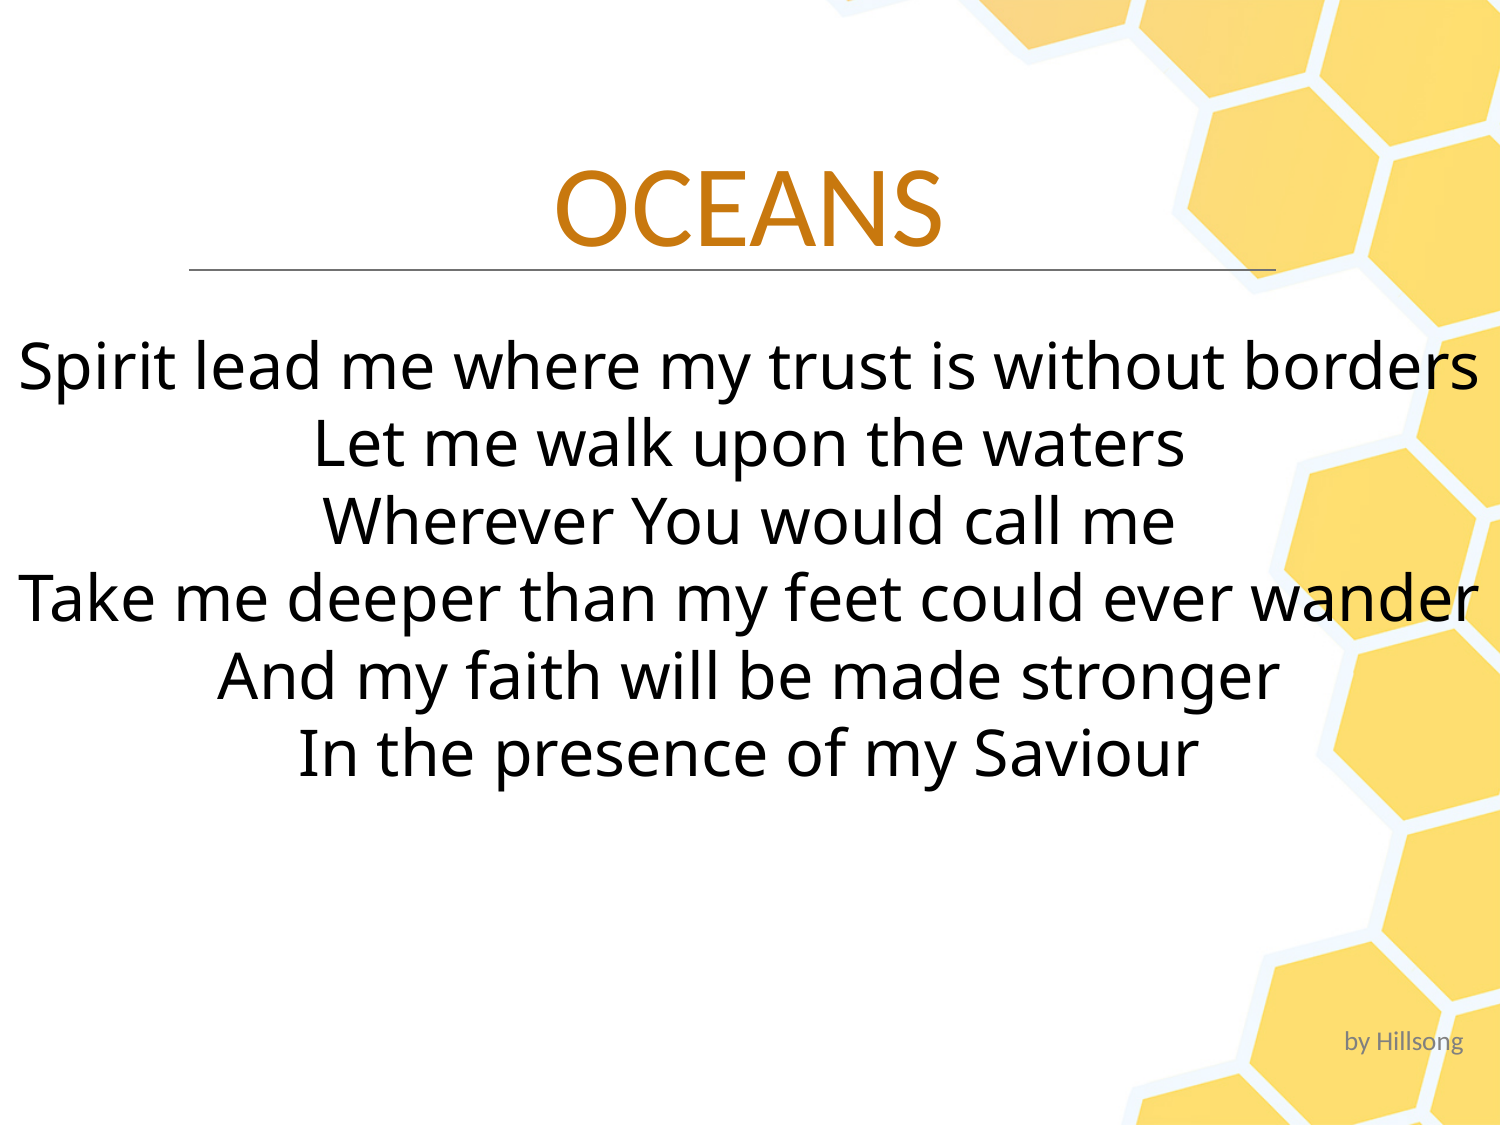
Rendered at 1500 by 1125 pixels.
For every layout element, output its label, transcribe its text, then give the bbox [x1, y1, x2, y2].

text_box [0, 0, 1500, 122]
text_box by Hillsong [1329, 1016, 1479, 1064]
text_box OCEANS Spirit lead me where my trust is without borders Let me walk upon the waters Wherever You would call me Take me deeper than my feet could ever wander And my faith will be made stronger In the presence of my Saviour [0, 122, 1500, 1125]
